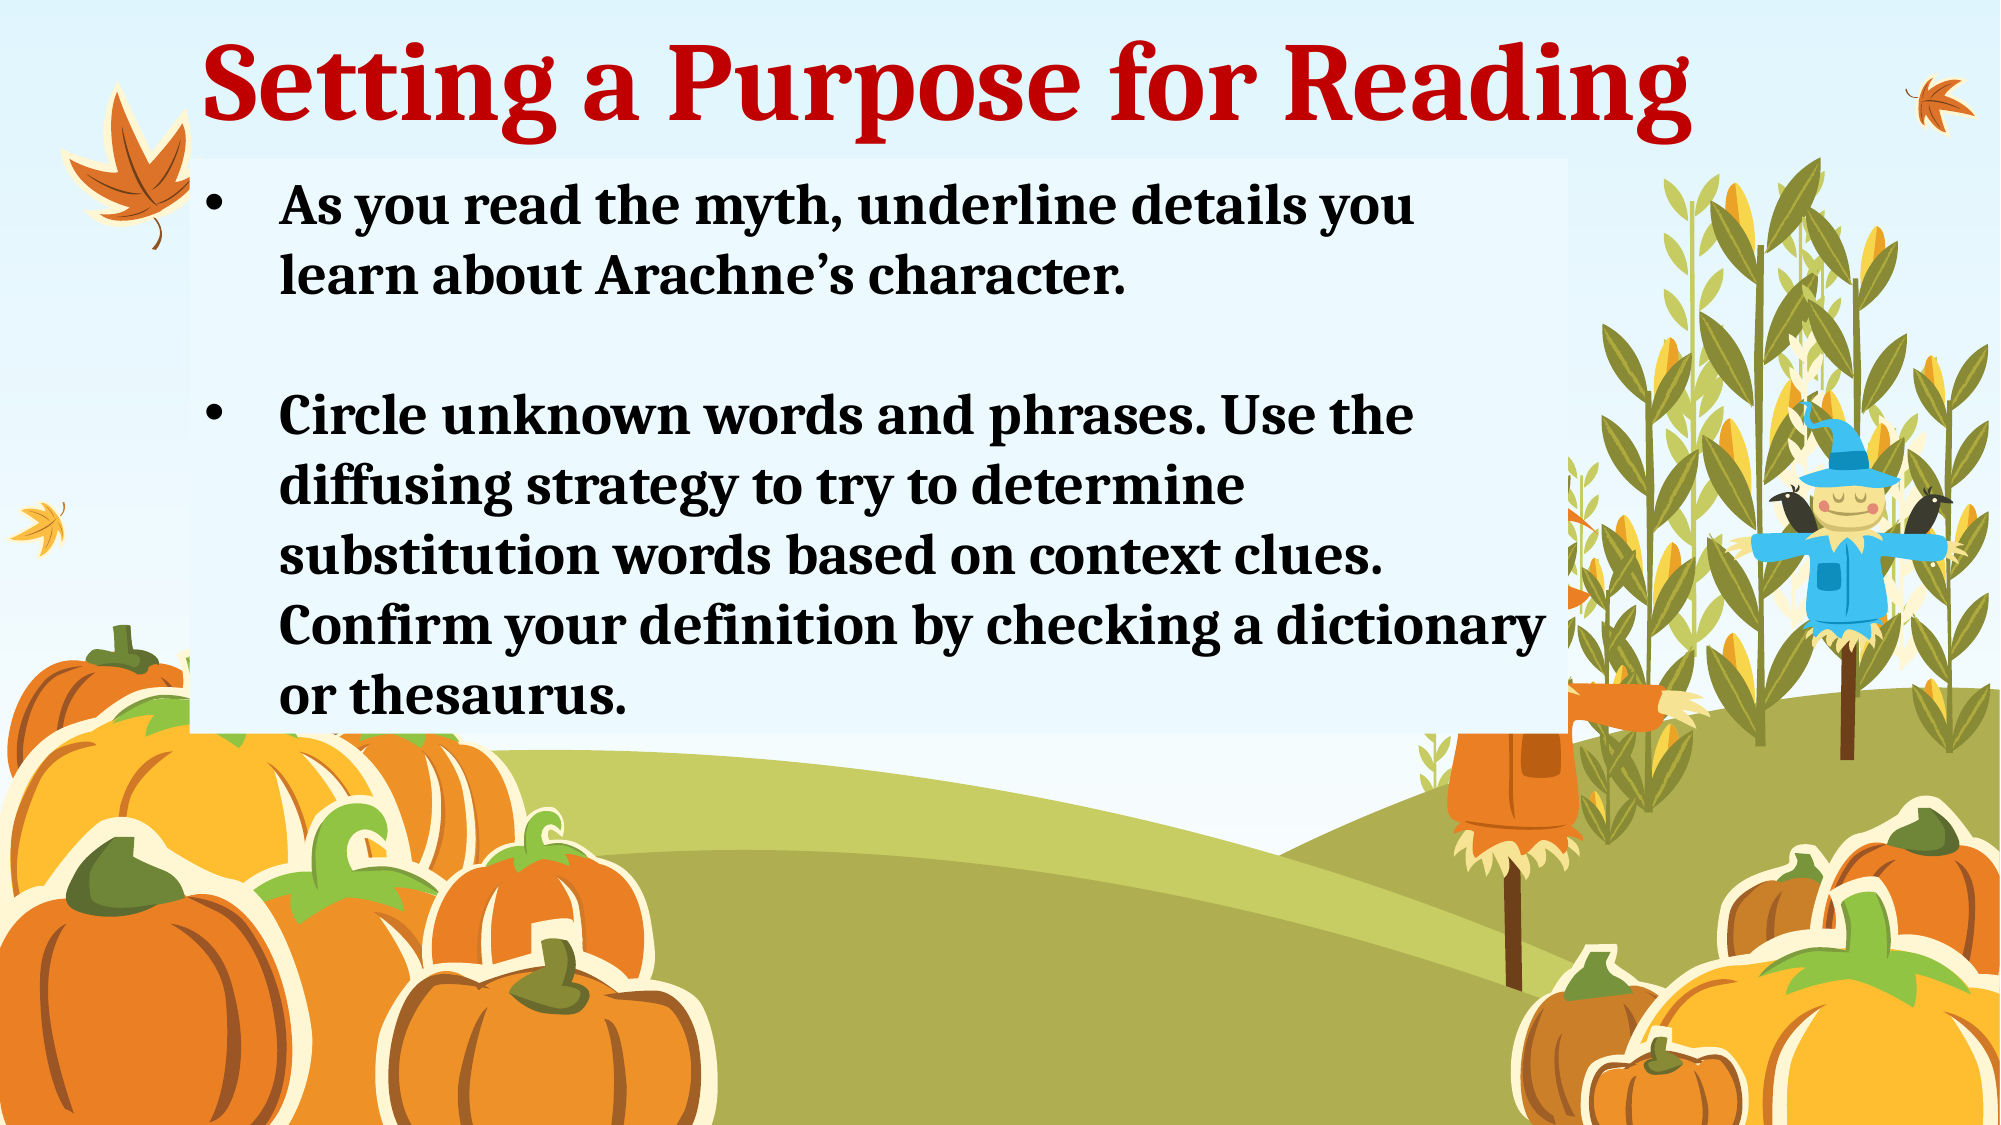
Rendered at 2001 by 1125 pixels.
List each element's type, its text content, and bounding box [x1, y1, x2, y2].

text_box Setting a Purpose for Reading [189, 0, 1881, 150]
text_box As you read the myth, underline details you learn about Arachne’s character. Circle unknown words and phrases. Use the diffusing strategy to try to determine substitution words based on context clues. Confirm your definition by checking a dictionary or thesaurus. [189, 158, 1568, 734]
